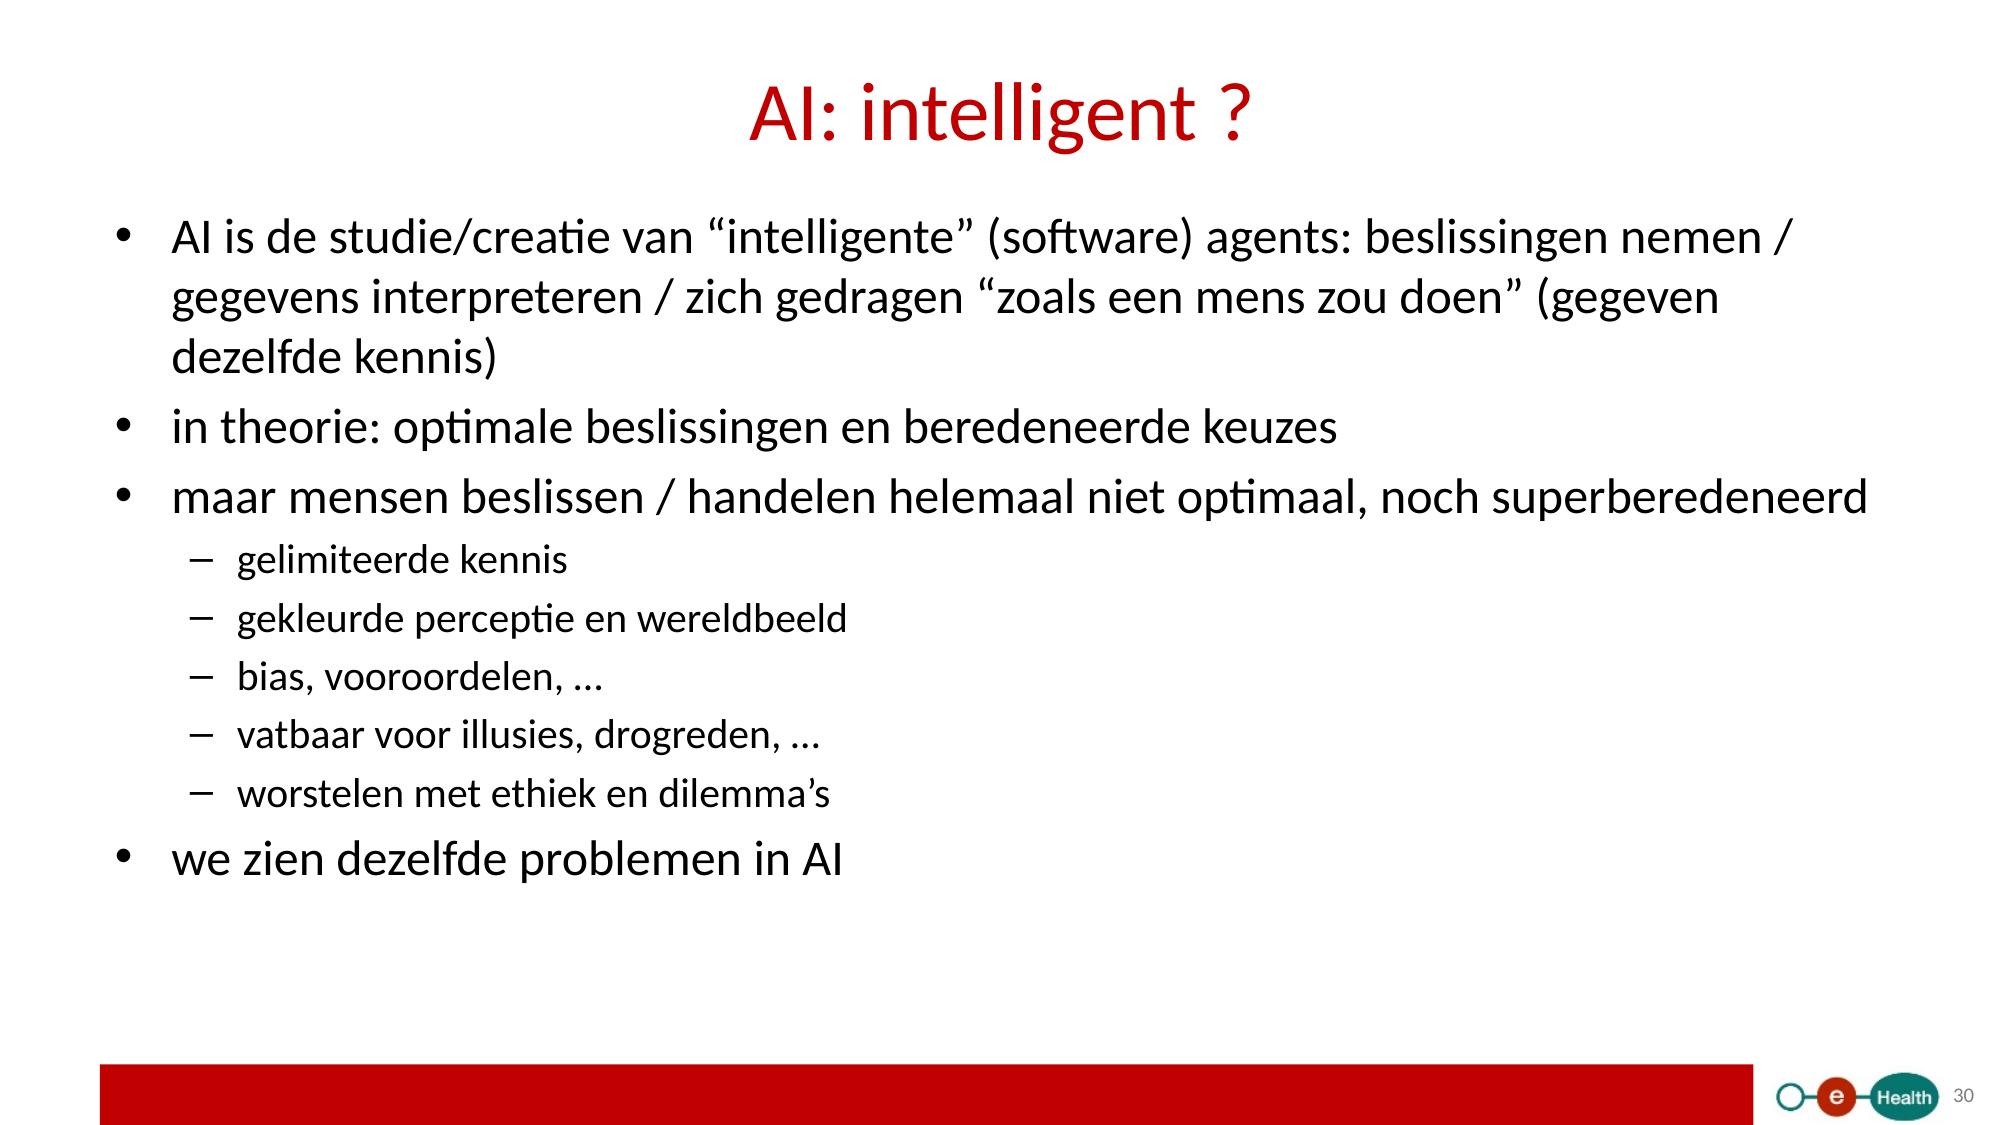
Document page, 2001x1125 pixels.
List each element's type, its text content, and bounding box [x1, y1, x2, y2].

list AI is de studie/creatie van “intelligente” (software) agents: beslissingen nemen / gegevens interpreteren / zich gedragen “zoals een mens zou doen” (gegeven dezelfde kennis) in theorie: optimale beslissingen en beredeneerde keuzes maar mensen beslissen / handelen helemaal niet optimaal, noch superberedeneerd gelimiteerde kennis gekleurde perceptie en wereldbeeld bias, vooroordelen, … vatbaar voor illusies, drogreden, … worstelen met ethiek en dilemma’s we zien dezelfde problemen in AI [99, 196, 1900, 1035]
title AI: intelligent ? [102, 30, 1903, 183]
slide_number 30 [1824, 1064, 1990, 1125]
picture [1767, 1064, 1824, 1124]
